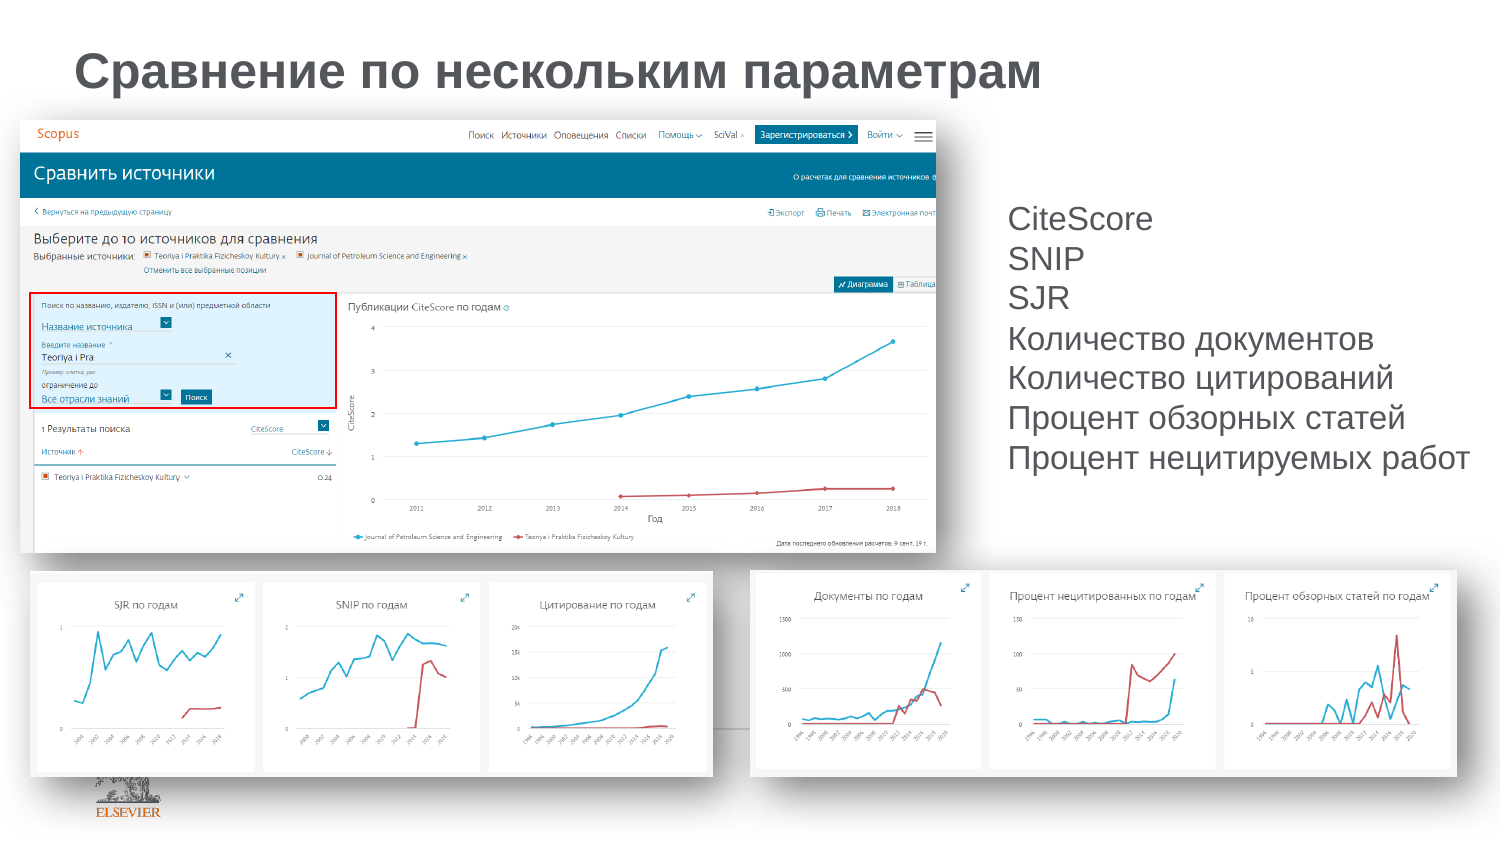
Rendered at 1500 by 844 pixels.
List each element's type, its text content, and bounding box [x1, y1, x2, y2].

picture [20, 120, 936, 152]
picture [749, 570, 1457, 777]
title Сравнение по нескольким параметрам [59, 31, 1319, 105]
picture [30, 571, 713, 777]
picture [20, 199, 936, 554]
text_box CiteScore SNIP SJR Количество документов Количество цитирований Процент обзорных статей Процент нецитируемых работ [993, 189, 1500, 529]
picture [94, 792, 161, 817]
